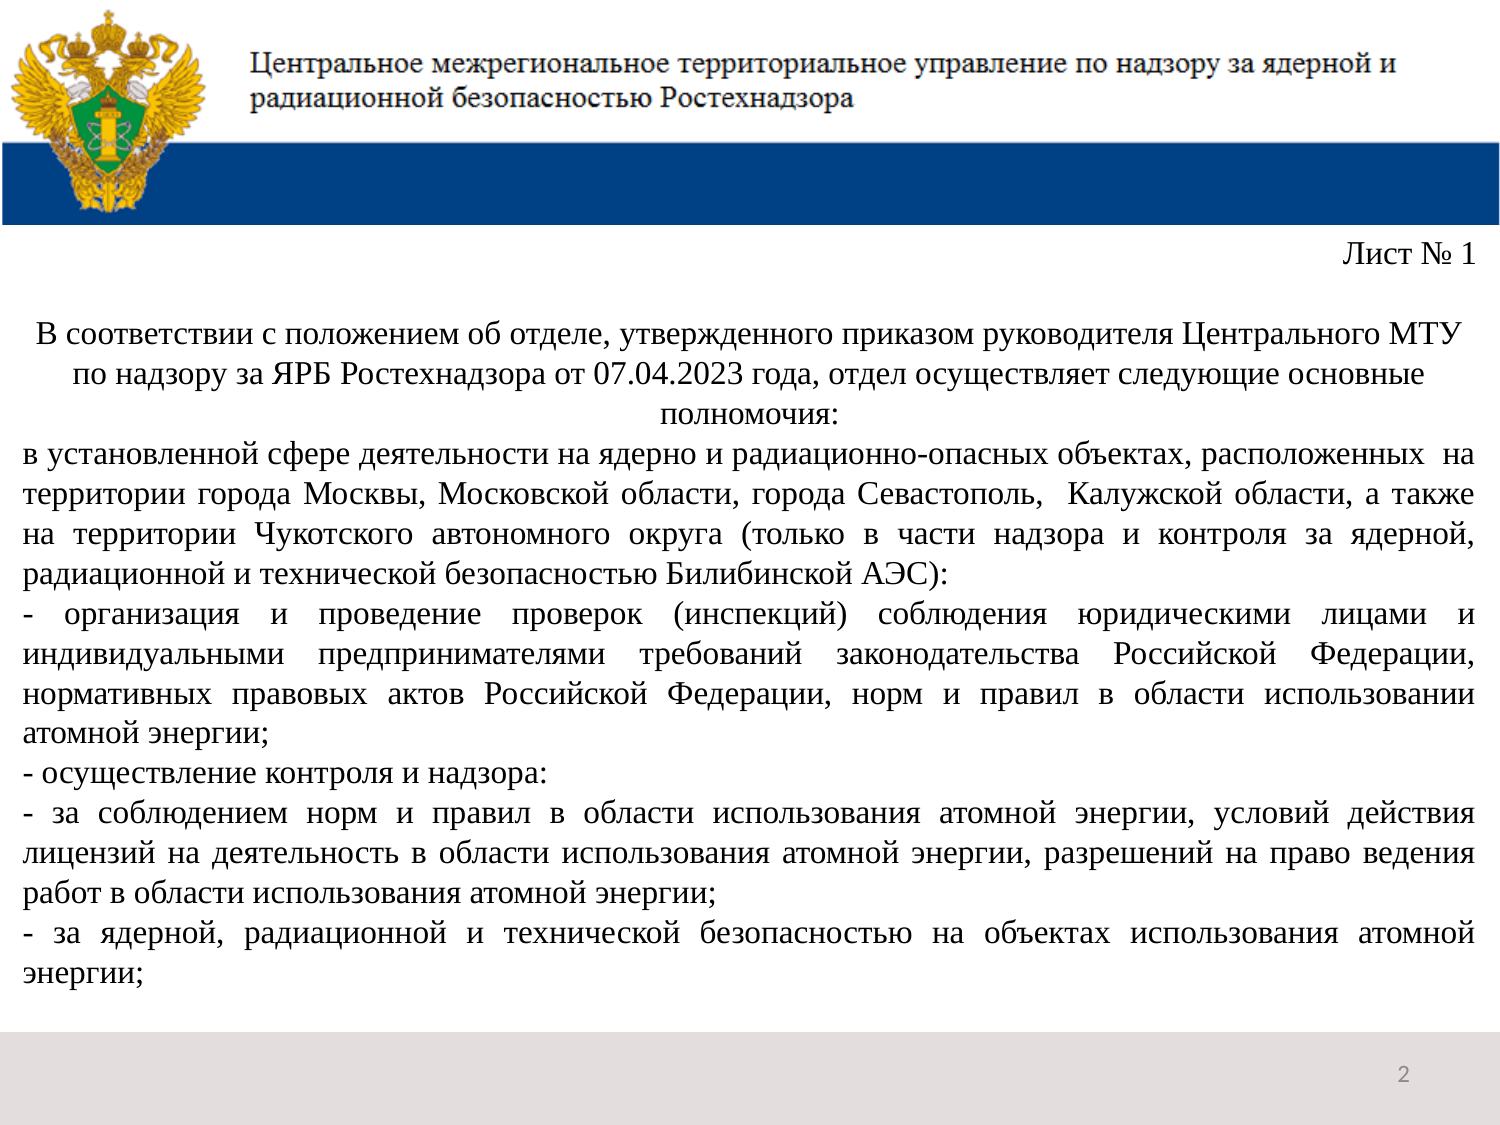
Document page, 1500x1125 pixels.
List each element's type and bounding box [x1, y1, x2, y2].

picture [0, 1032, 1500, 1125]
picture [1, 0, 1500, 225]
chart [5, 225, 1500, 1012]
